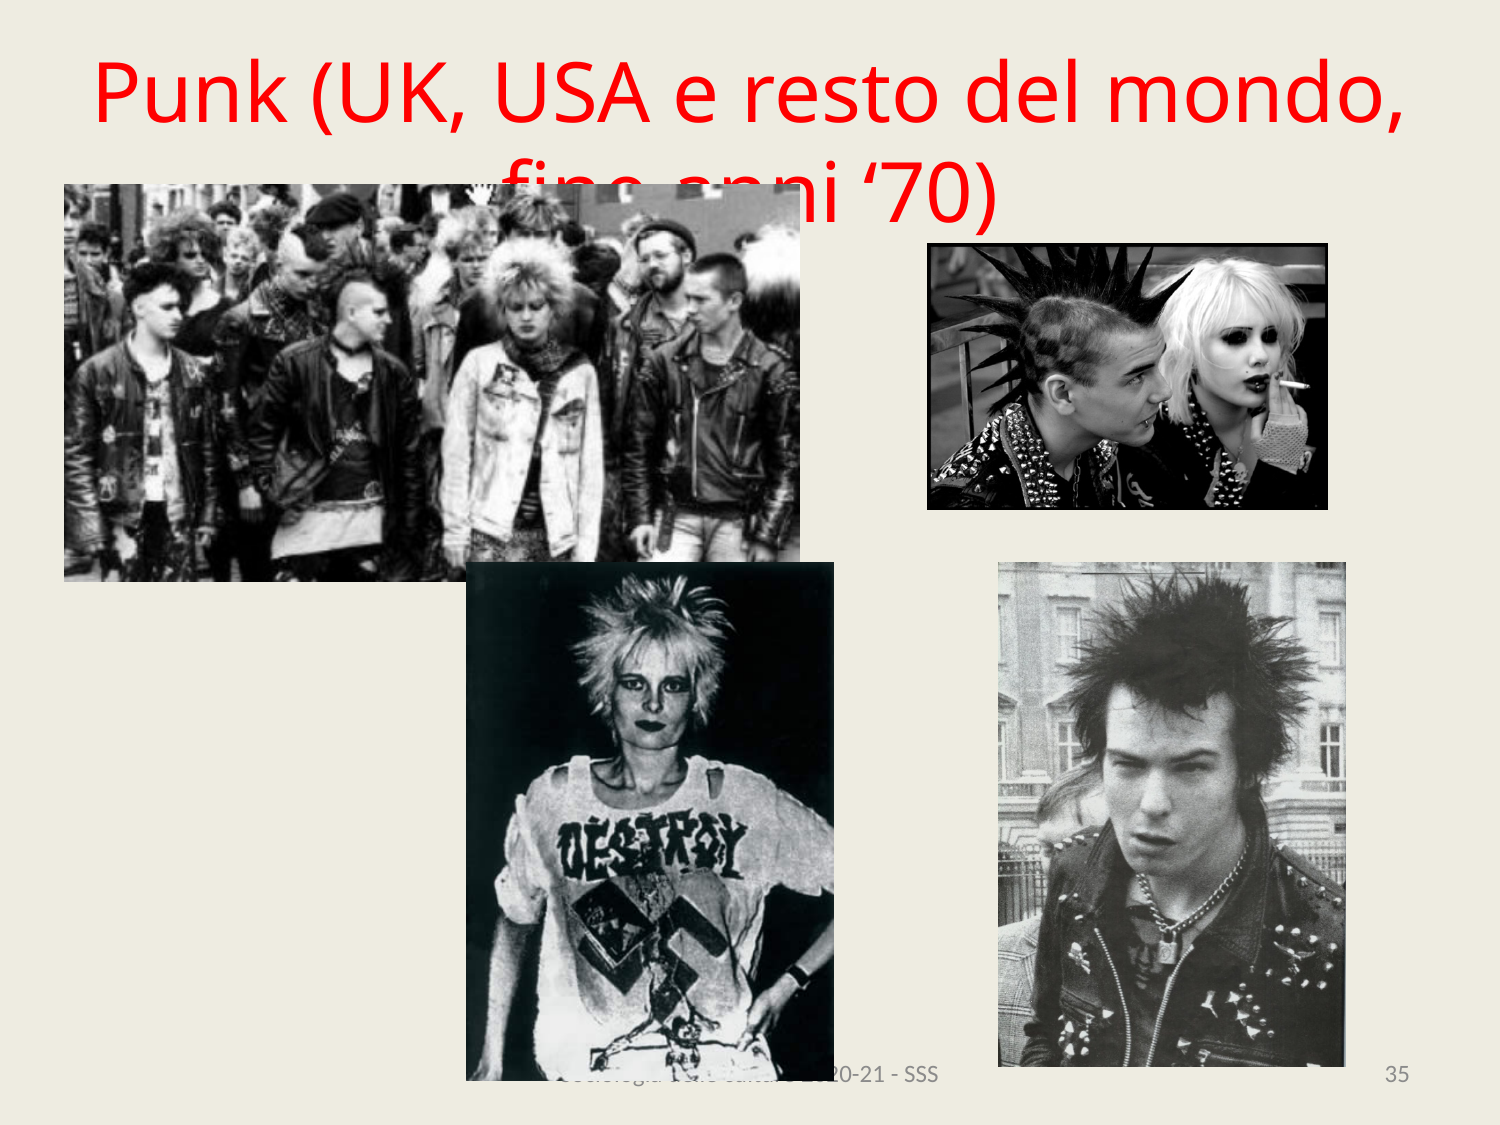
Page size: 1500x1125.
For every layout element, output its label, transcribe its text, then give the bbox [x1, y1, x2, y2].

picture [64, 184, 834, 1081]
footer Sociologia delle culture 2020-21 - SSS [512, 1042, 988, 1103]
slide_number 35 [1074, 1042, 1425, 1103]
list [926, 243, 1328, 510]
picture [997, 562, 1347, 1067]
title Punk (UK, USA e resto del mondo, fine anni ‘70) [75, 45, 1425, 233]
